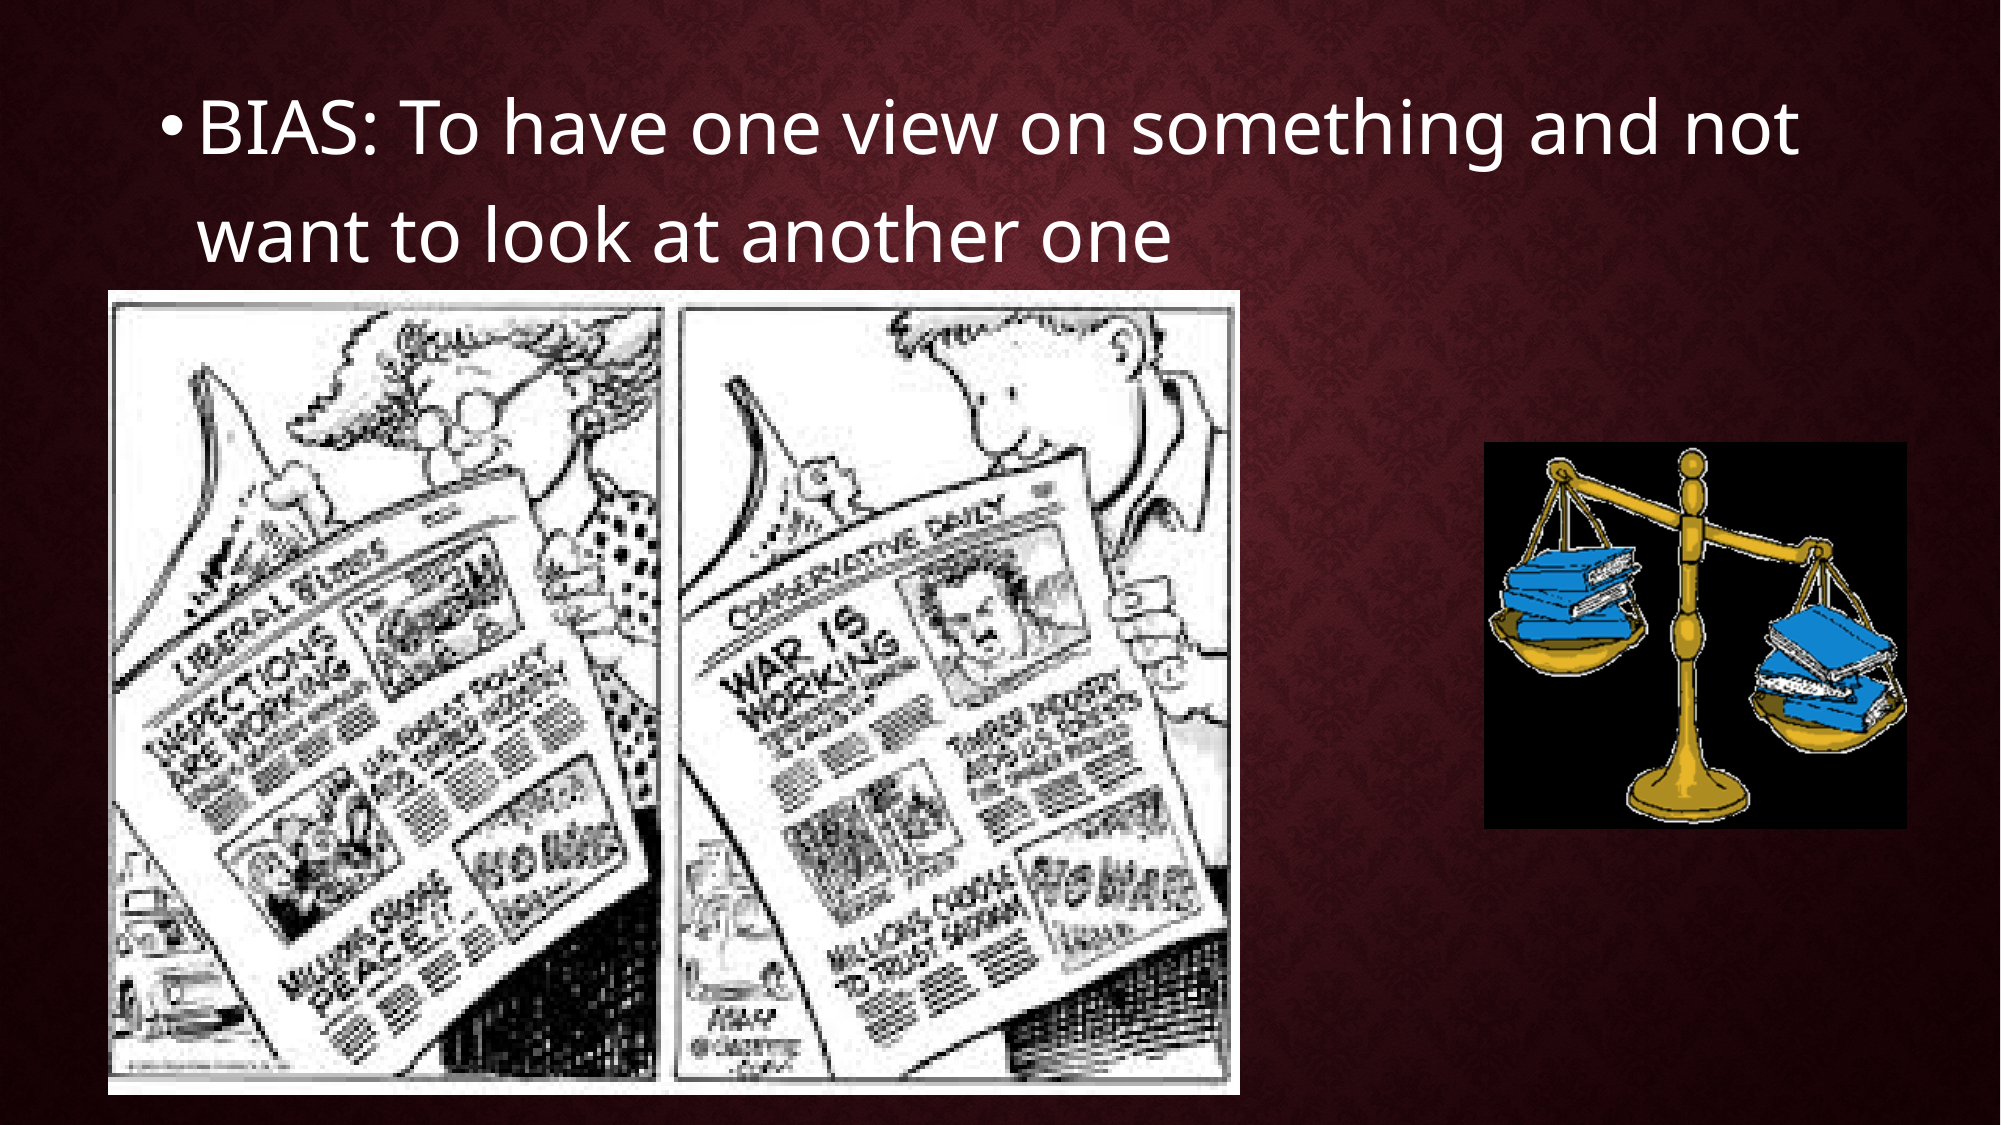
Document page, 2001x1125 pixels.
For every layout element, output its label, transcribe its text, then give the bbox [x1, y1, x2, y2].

picture [1483, 441, 1907, 829]
list BIAS: To have one view on something and not want to look at another one [144, 53, 1843, 291]
picture [108, 290, 1241, 1095]
